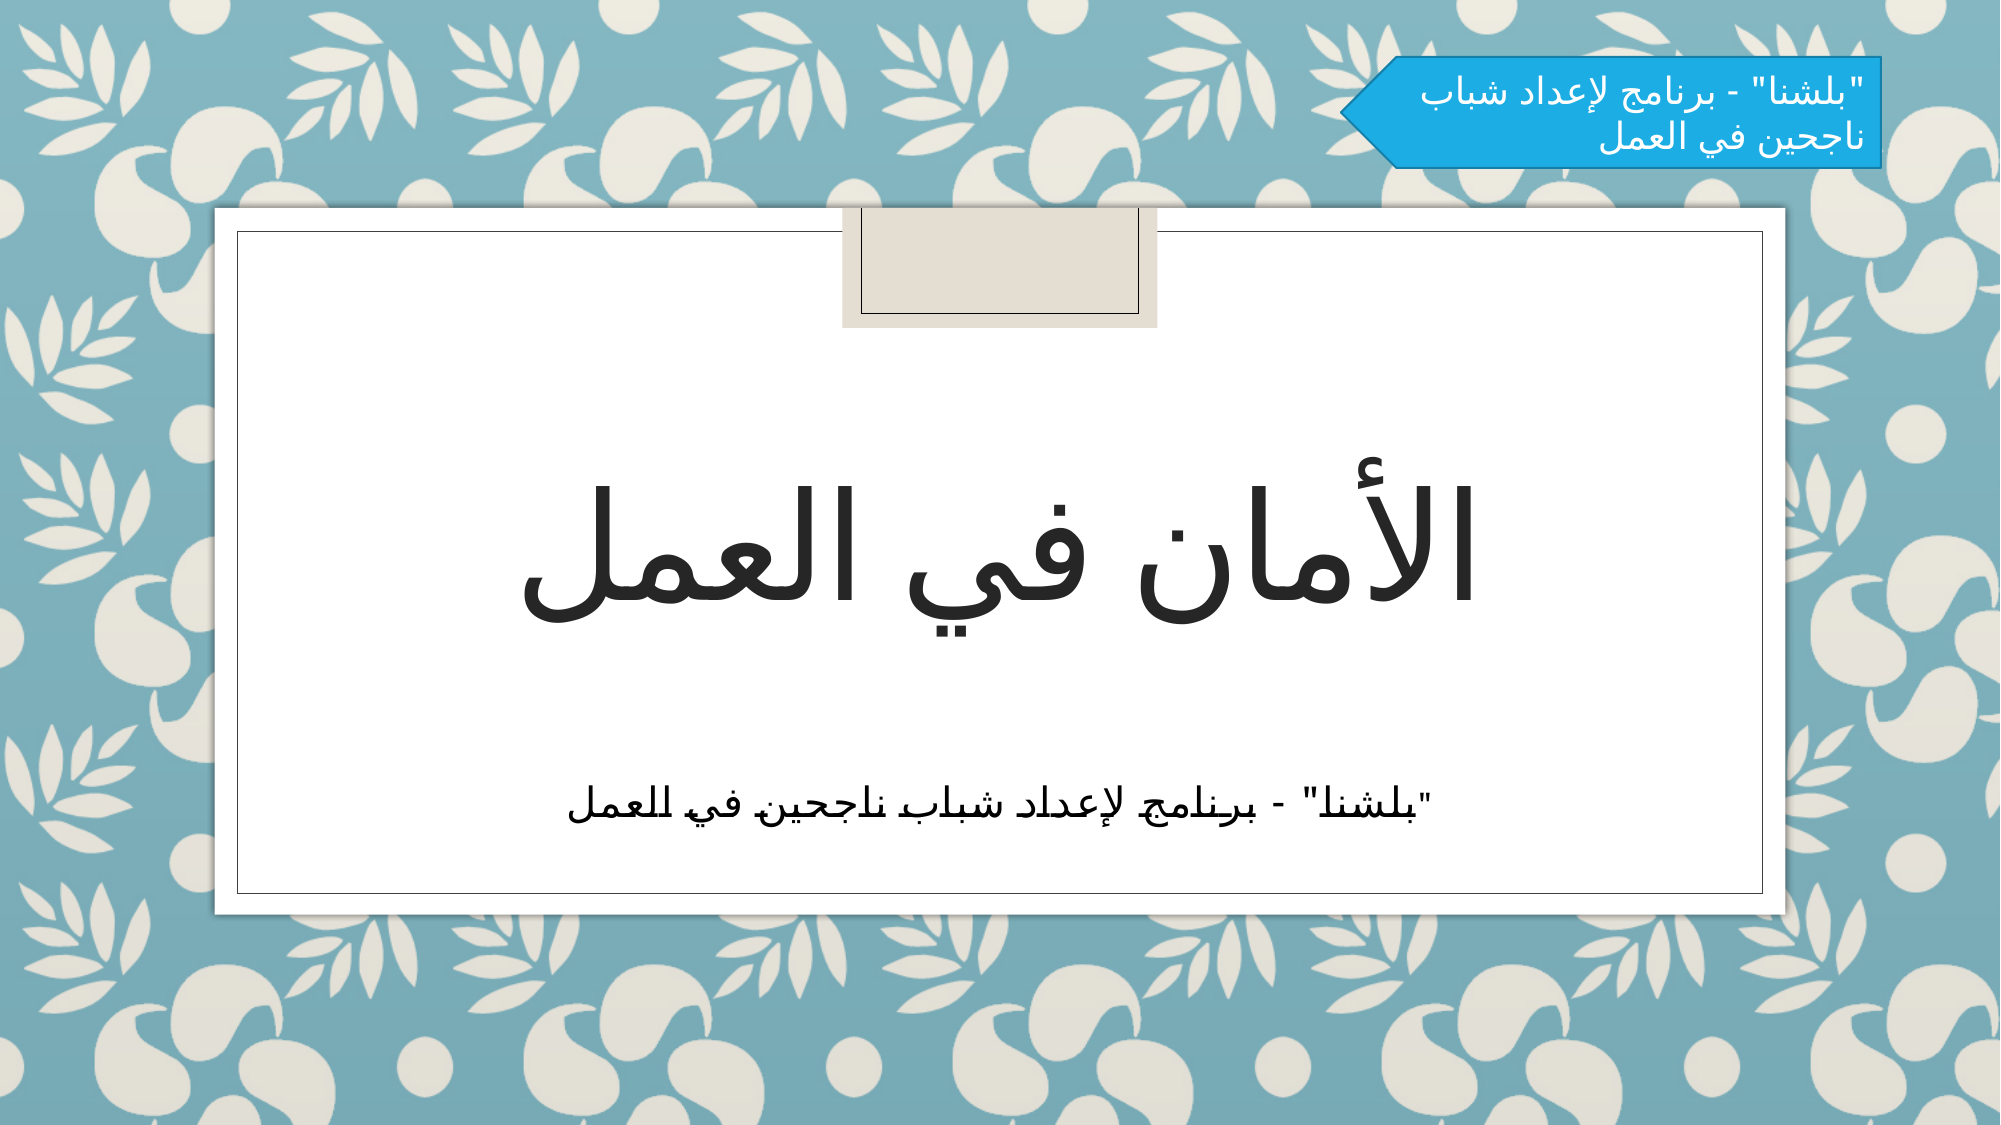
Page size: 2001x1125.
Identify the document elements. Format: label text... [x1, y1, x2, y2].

text_box "بلشنا" - برنامج لإعداد شباب ناجحين في العمل [1340, 55, 1882, 169]
subtitle "بلشنا" - برنامج لإعداد شباب ناجحين في العمل [256, 768, 1745, 844]
title الأمان في العمل [256, 343, 1744, 768]
